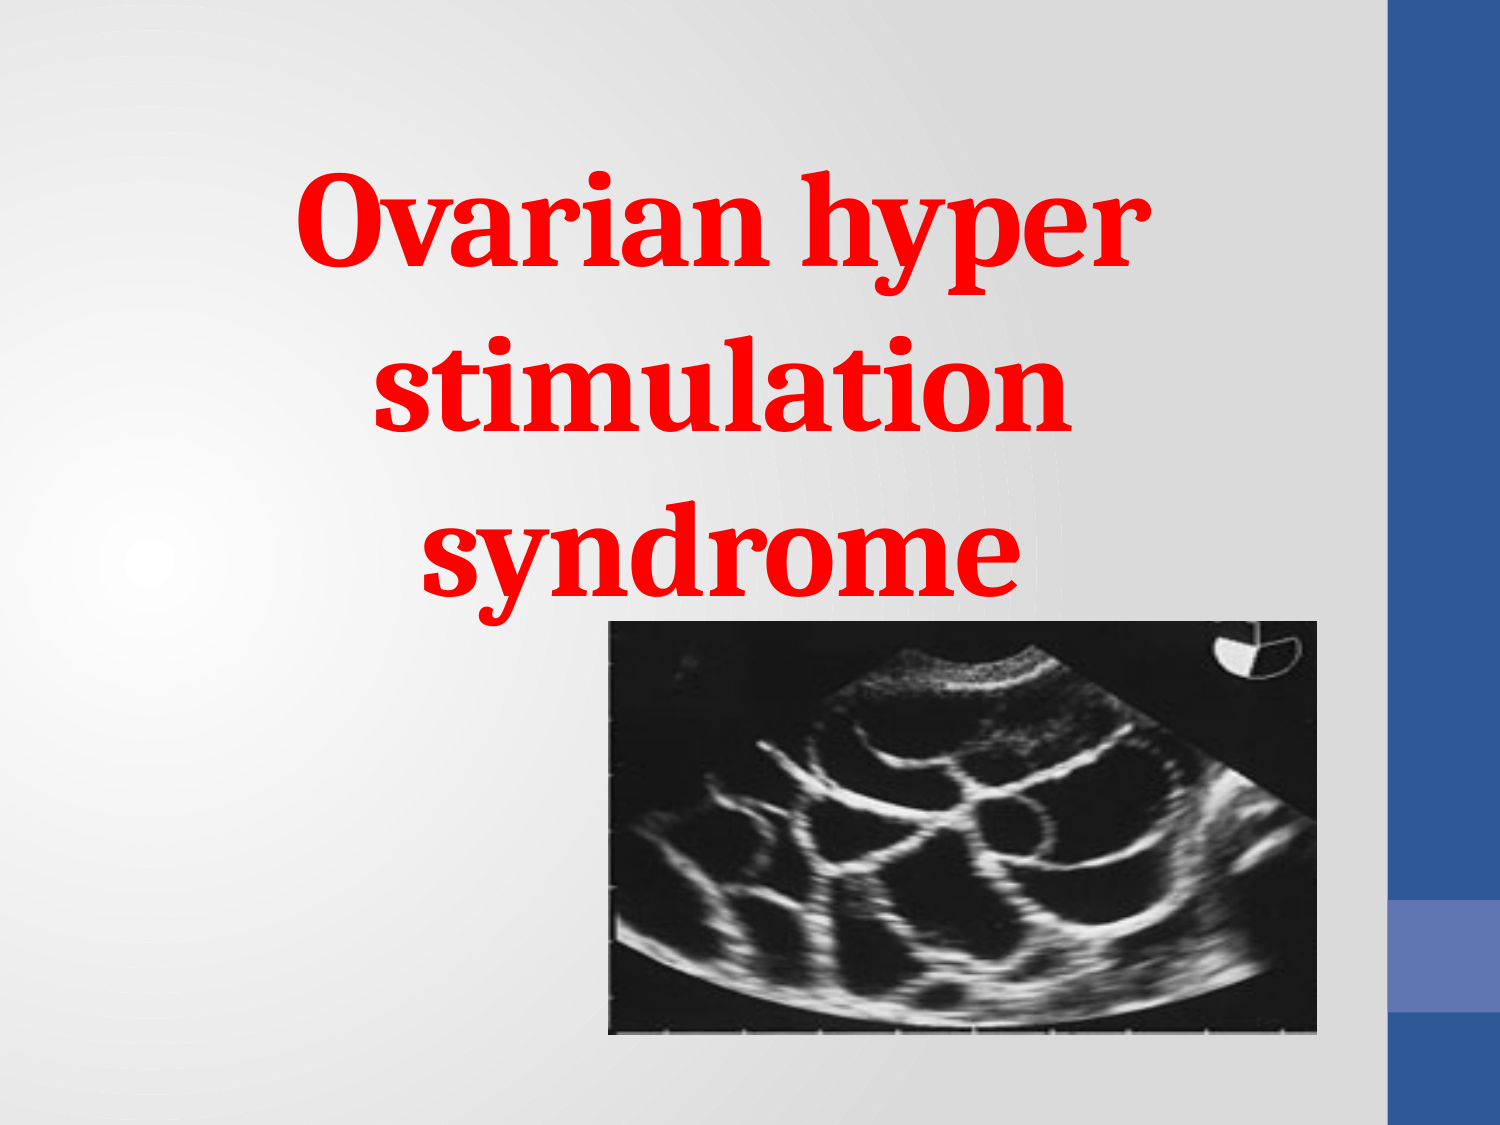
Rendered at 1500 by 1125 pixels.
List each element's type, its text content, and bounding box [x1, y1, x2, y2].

picture [607, 621, 1318, 1036]
title Ovarian hyper stimulation syndrome [103, 42, 1342, 632]
